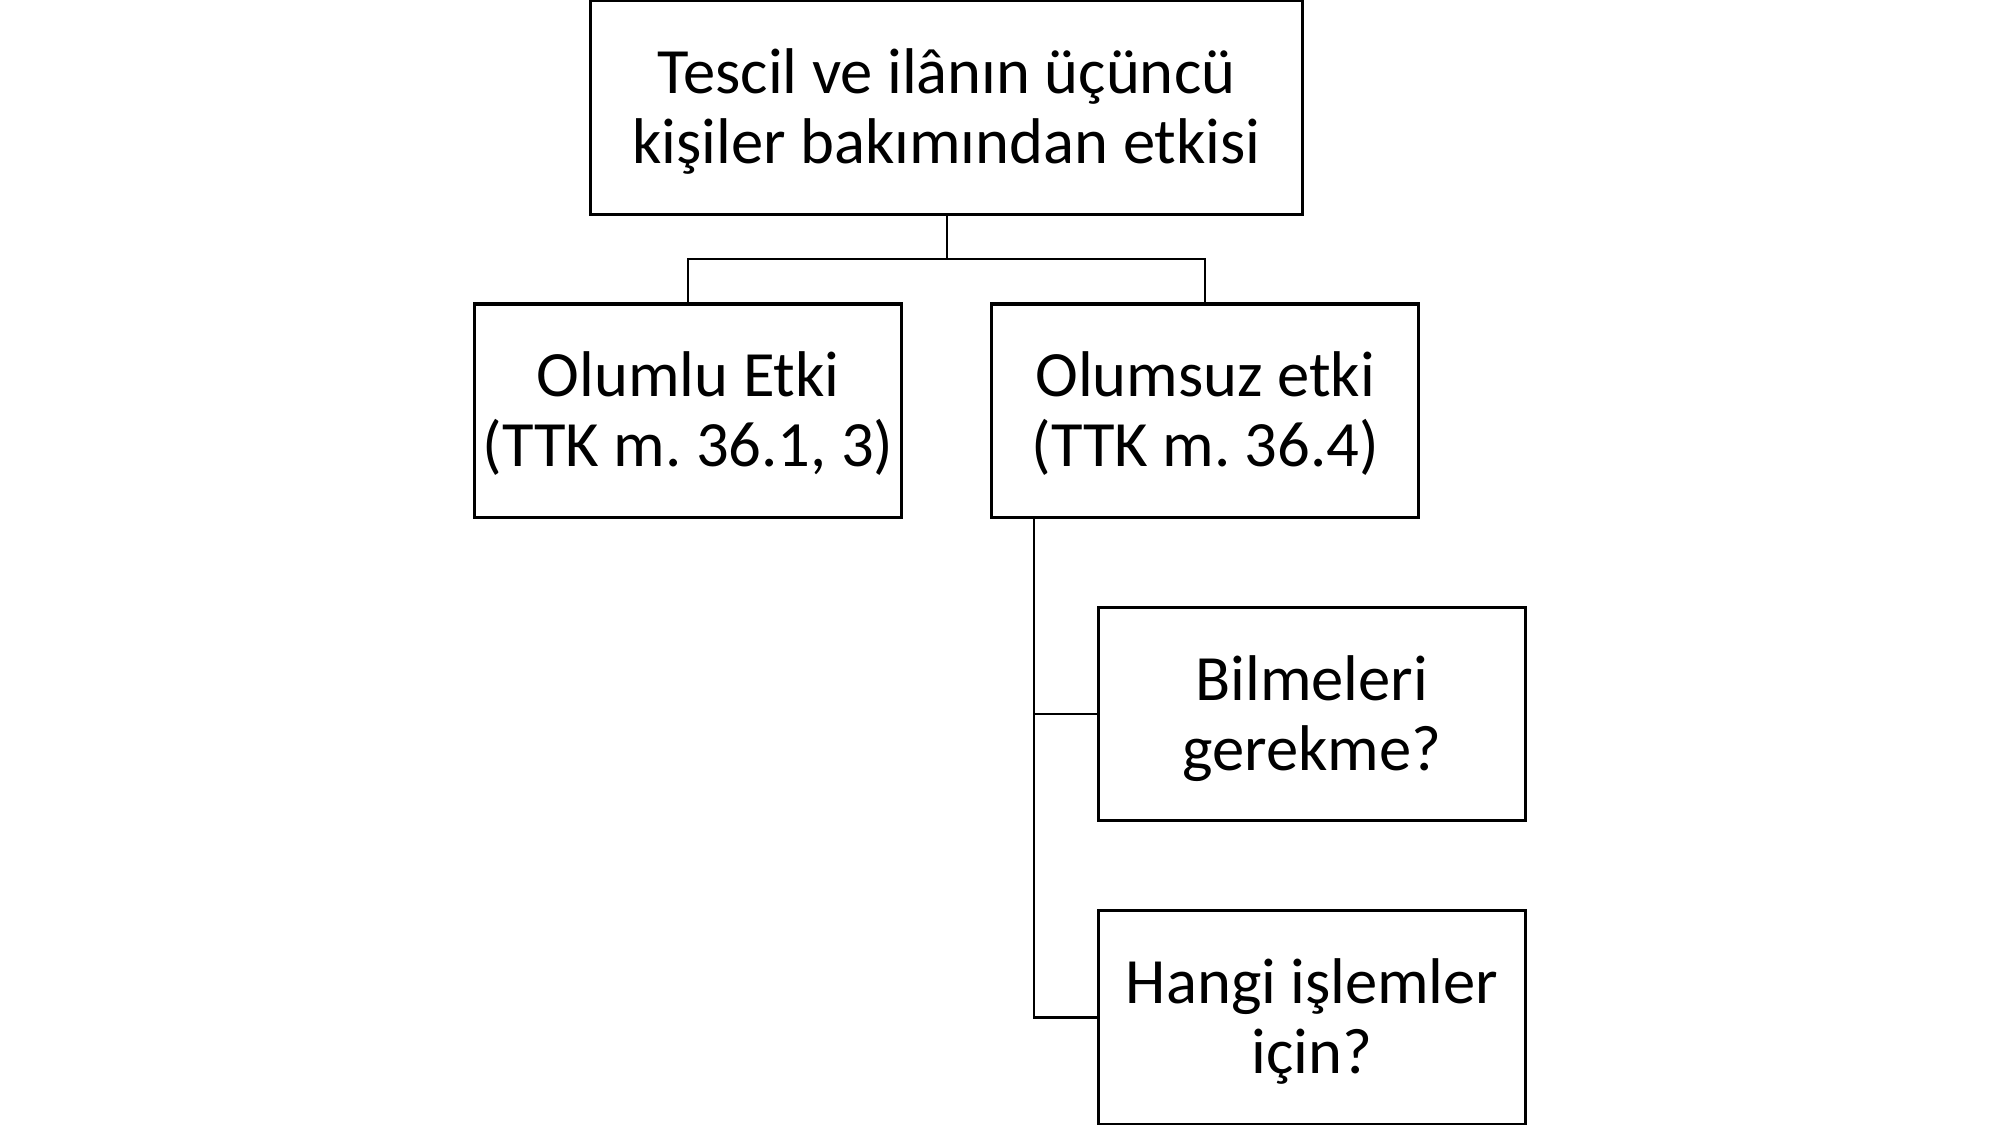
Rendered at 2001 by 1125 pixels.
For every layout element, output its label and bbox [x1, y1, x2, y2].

list [0, 0, 2000, 1125]
